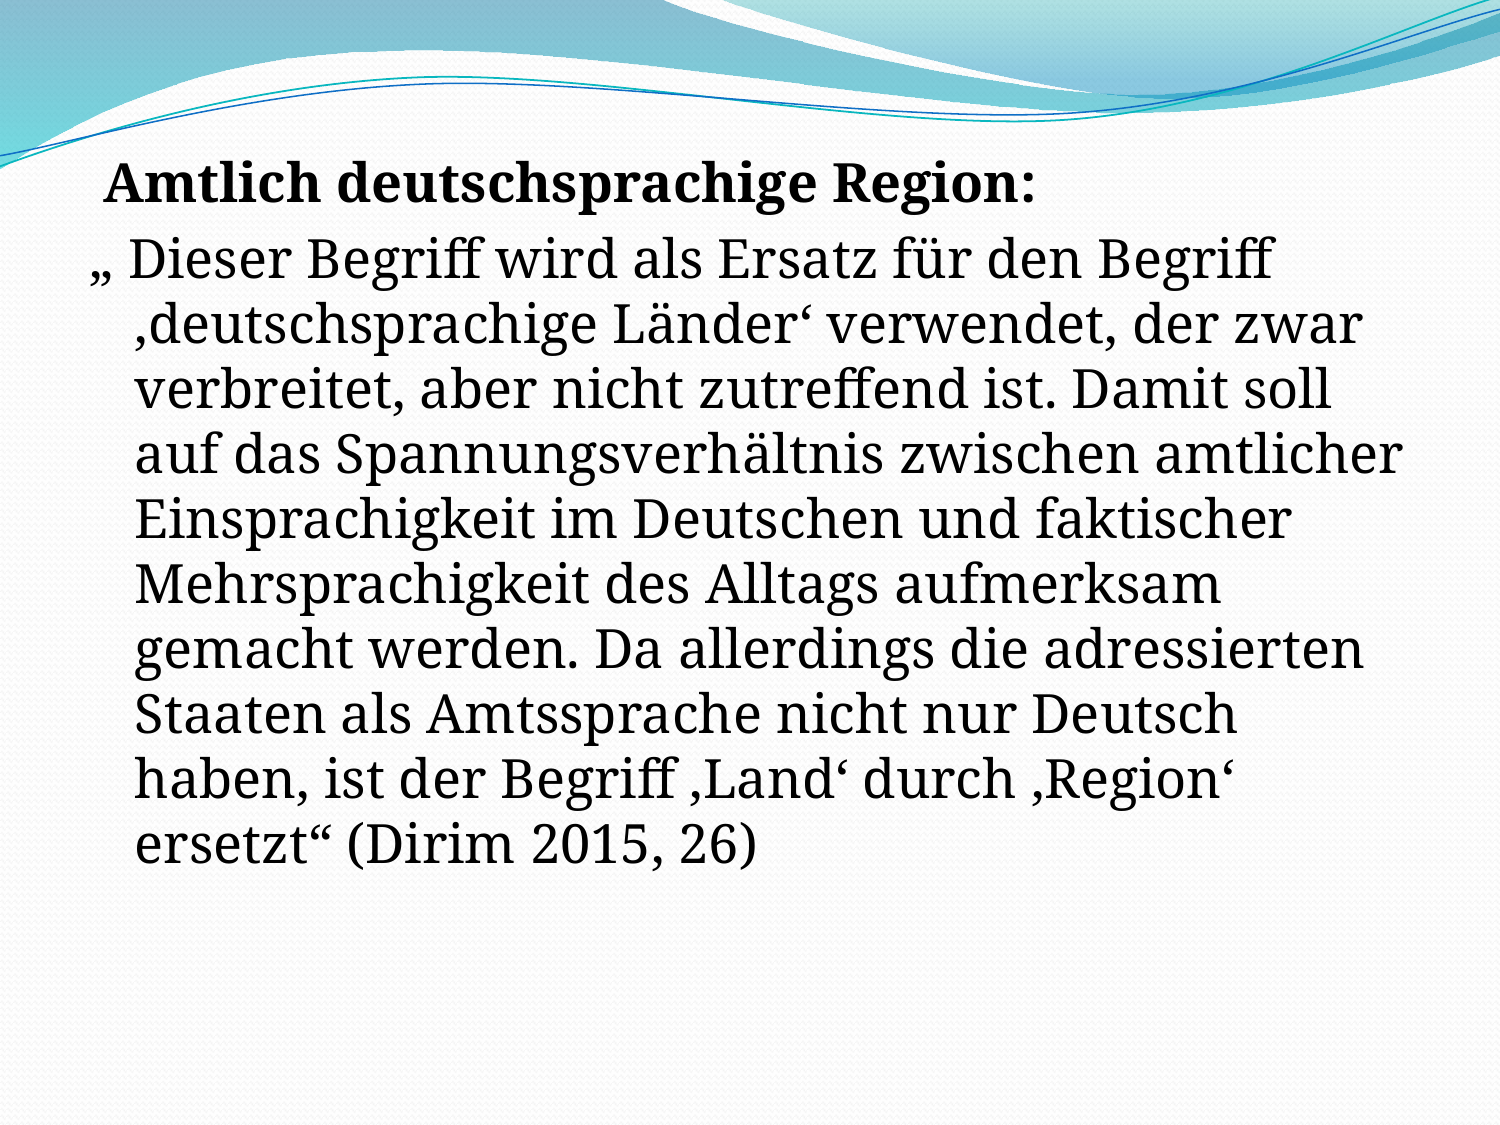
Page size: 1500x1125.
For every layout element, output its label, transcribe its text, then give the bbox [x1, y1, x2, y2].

list Amtlich deutschsprachige Region: „ Dieser Begriff wird als Ersatz für den Begriff ‚deutschsprachige Länder‘ verwendet, der zwar verbreitet, aber nicht zutreffend ist. Damit soll auf das Spannungsverhältnis zwischen amtlicher Einsprachigkeit im Deutschen und faktischer Mehrsprachigkeit des Alltags aufmerksam gemacht werden. Da allerdings die adressierten Staaten als Amtssprache nicht nur Deutsch haben, ist der Begriff ‚Land‘ durch ‚Region‘ ersetzt“ (Dirim 2015, 26) [75, 140, 1425, 1038]
